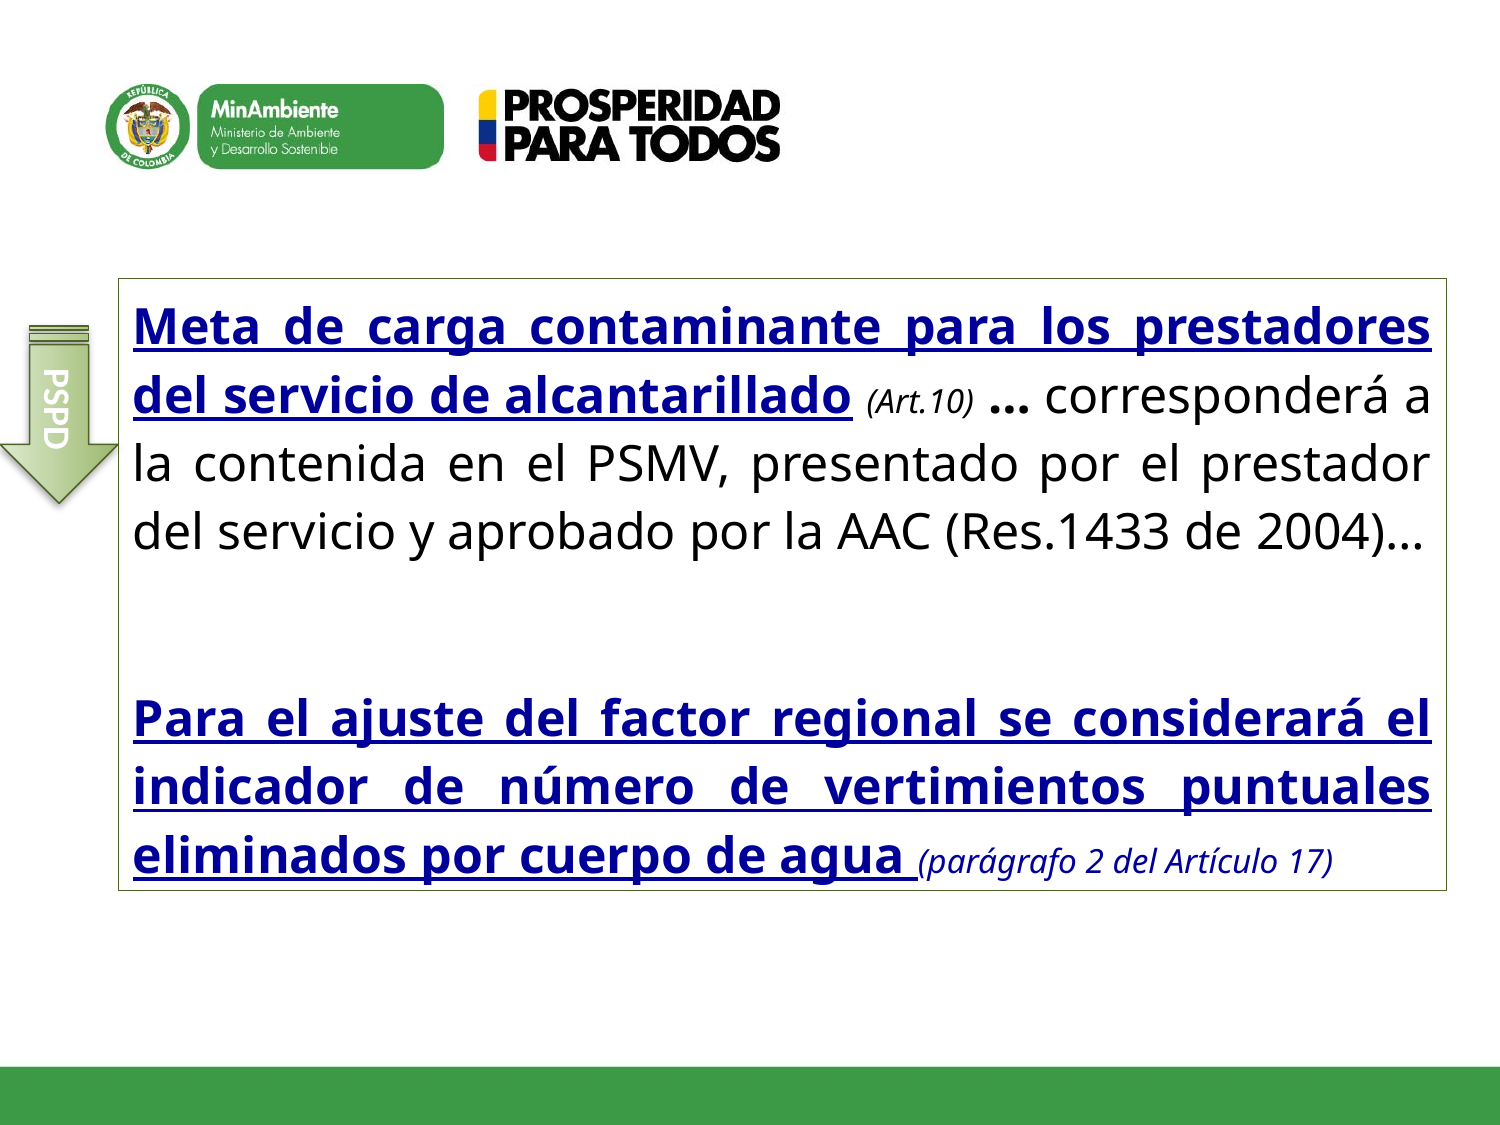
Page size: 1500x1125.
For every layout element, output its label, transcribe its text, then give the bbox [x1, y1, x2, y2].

text_box PSPD [29, 325, 89, 331]
text_box PSPD [29, 333, 89, 342]
picture [0, 84, 1500, 1125]
text_box Meta de carga contaminante para los prestadores del servicio de alcantarillado (Art.10) … corresponderá a la contenida en el PSMV, presentado por el prestador del servicio y aprobado por la AAC (Res.1433 de 2004)… Para el ajuste del factor regional se considerará el indicador de número de vertimientos puntuales eliminados por cuerpo de agua (parágrafo 2 del Artículo 17) [118, 278, 1447, 891]
text_box PSPD [0, 343, 119, 504]
